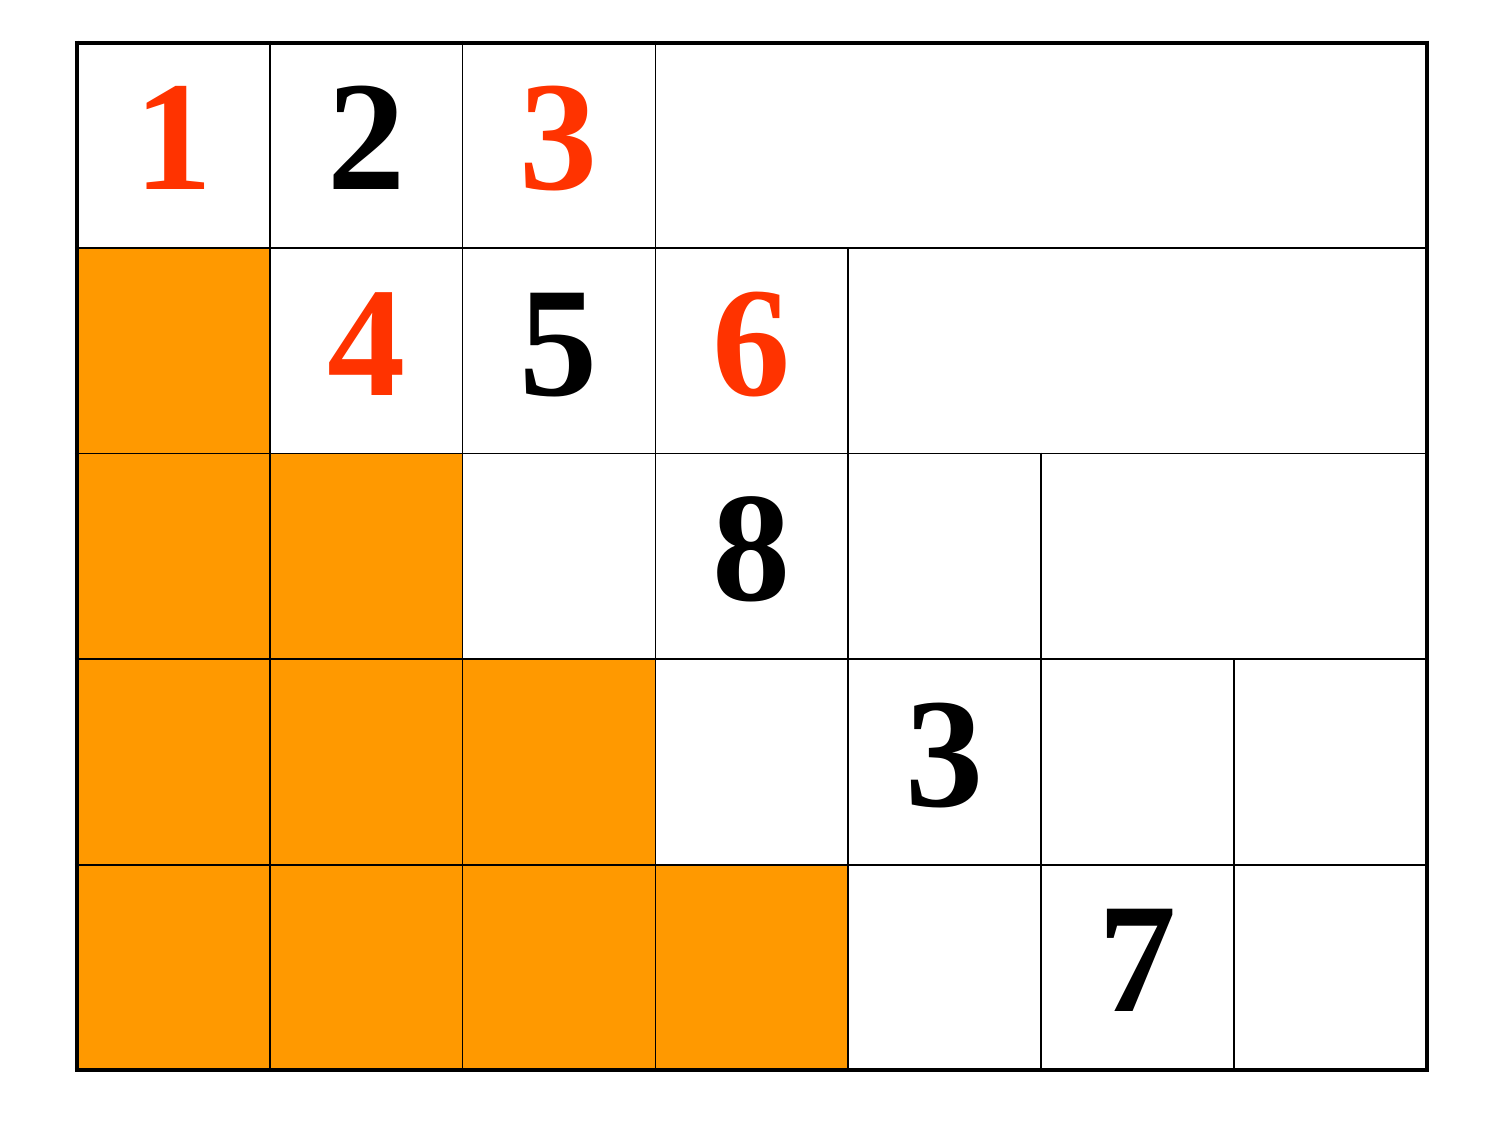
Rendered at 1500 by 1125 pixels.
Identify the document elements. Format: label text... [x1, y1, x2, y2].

table_cell 7 [1042, 866, 1233, 1068]
table_cell [1235, 866, 1425, 1068]
table_cell [1042, 660, 1233, 864]
table_cell [79, 866, 269, 1068]
table_cell [849, 866, 1040, 1068]
table_header [656, 45, 1425, 247]
table_cell [1235, 660, 1425, 864]
table_cell [463, 866, 655, 1068]
table_cell [656, 660, 847, 864]
table_cell [79, 660, 269, 864]
table_cell [463, 454, 655, 658]
table_cell 4 [271, 249, 462, 453]
table_cell [656, 866, 847, 1068]
table_header 3 [463, 45, 655, 247]
table_header 1 [79, 45, 269, 247]
table_header 2 [271, 45, 462, 247]
table_cell 6 [656, 249, 847, 453]
table_cell [463, 660, 655, 864]
table_cell [271, 454, 462, 658]
table_cell [271, 660, 462, 864]
table_cell 3 [849, 660, 1040, 864]
table_cell [79, 249, 269, 453]
table_cell [79, 454, 269, 658]
table_cell 8 [656, 454, 847, 658]
table_cell [271, 866, 462, 1068]
table_cell [849, 454, 1040, 658]
table_cell [1042, 454, 1425, 658]
table_cell 5 [463, 249, 655, 453]
table_cell [849, 249, 1425, 453]
